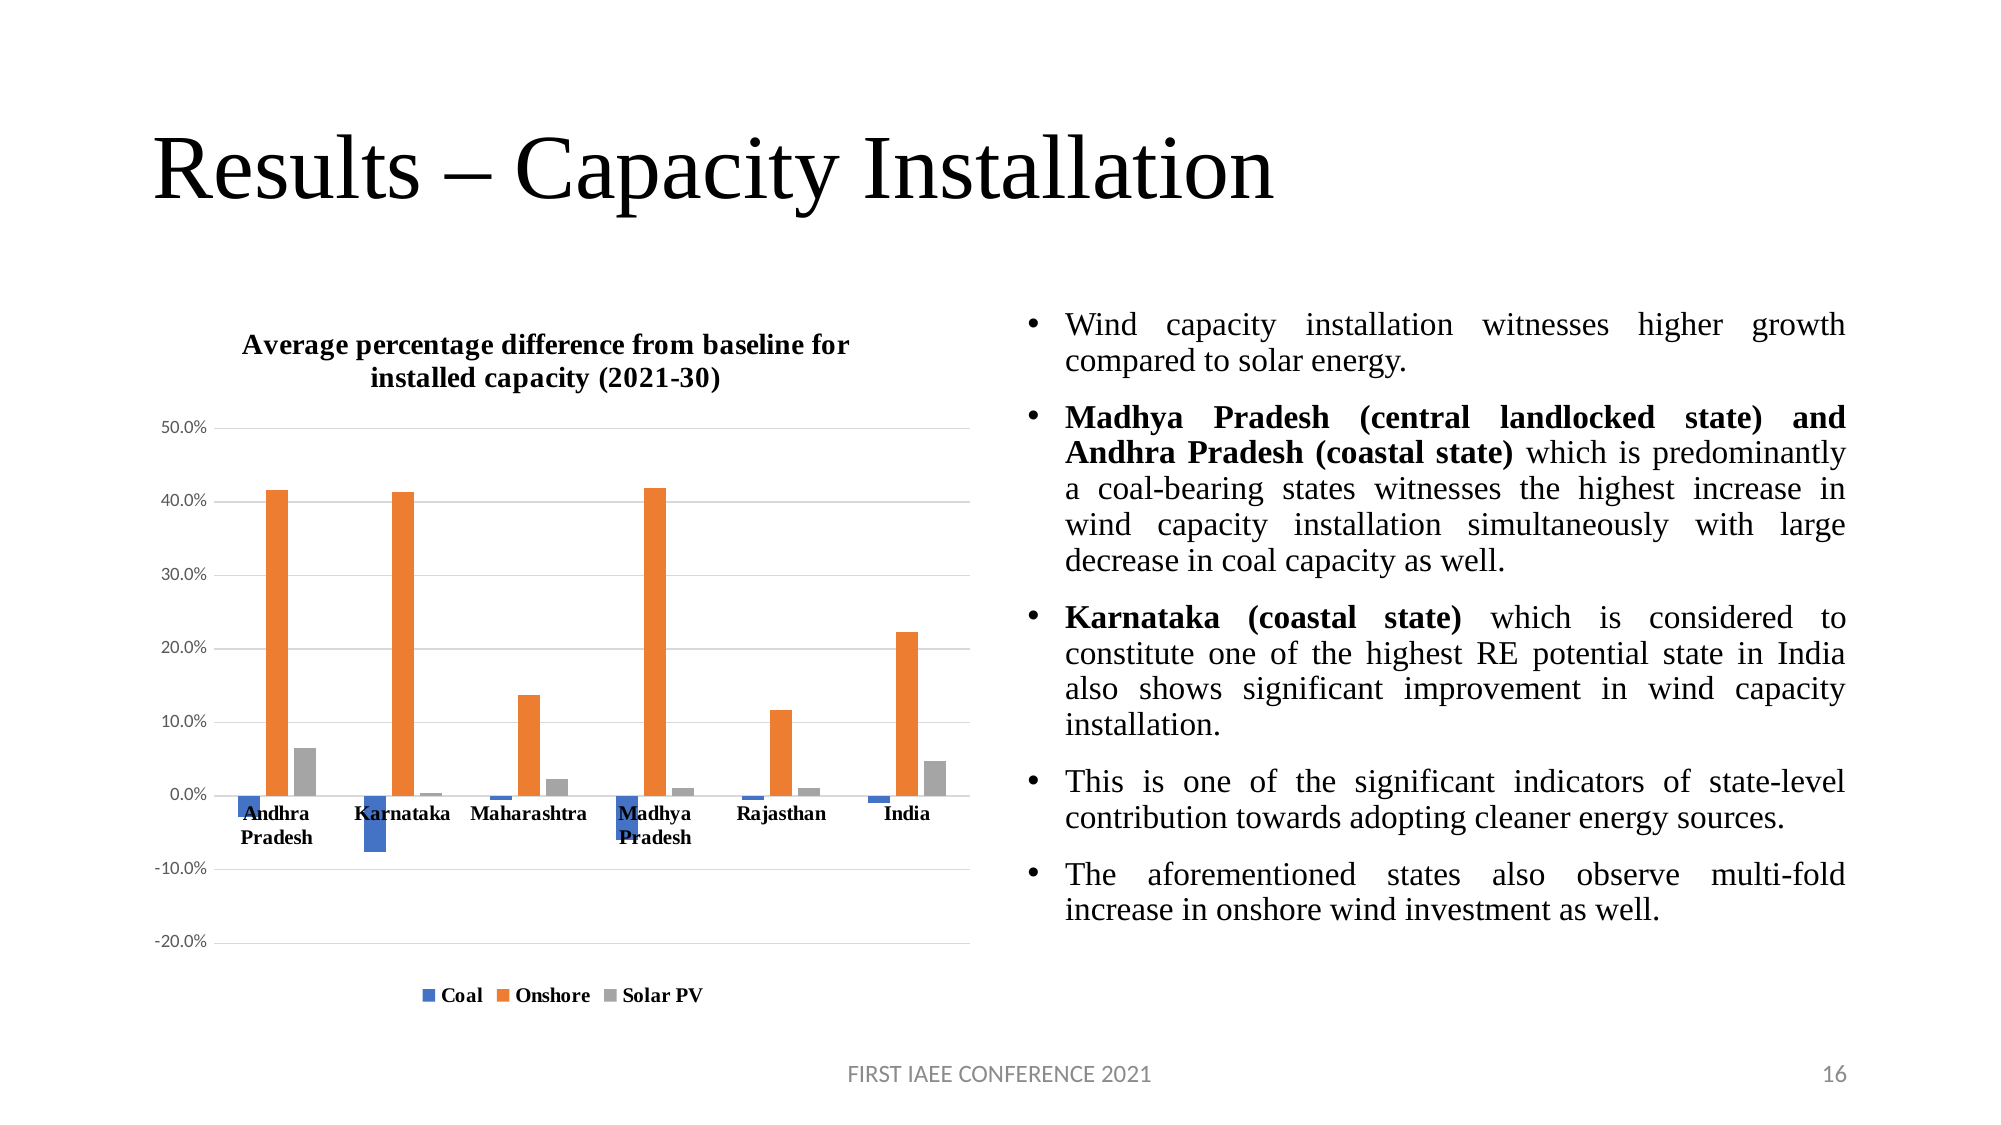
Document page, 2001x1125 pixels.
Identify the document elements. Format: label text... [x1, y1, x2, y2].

chart [137, 299, 988, 1014]
footer FIRST IAEE CONFERENCE 2021 [662, 1042, 1338, 1103]
slide_number 16 [1412, 1042, 1863, 1103]
list Wind capacity installation witnesses higher growth compared to solar energy. Madhya Pradesh (central landlocked state) and Andhra Pradesh (coastal state) which is predominantly a coal-bearing states witnesses the highest increase in wind capacity installation simultaneously with large decrease in coal capacity as well. Karnataka (coastal state) which is considered to constitute one of the highest RE potential state in India also shows significant improvement in wind capacity installation. This is one of the significant indicators of state-level contribution towards adopting cleaner energy sources. The aforementioned states also observe multi-fold increase in onshore wind investment as well. [1012, 299, 1863, 1014]
title Results – Capacity Installation [137, 59, 1863, 278]
